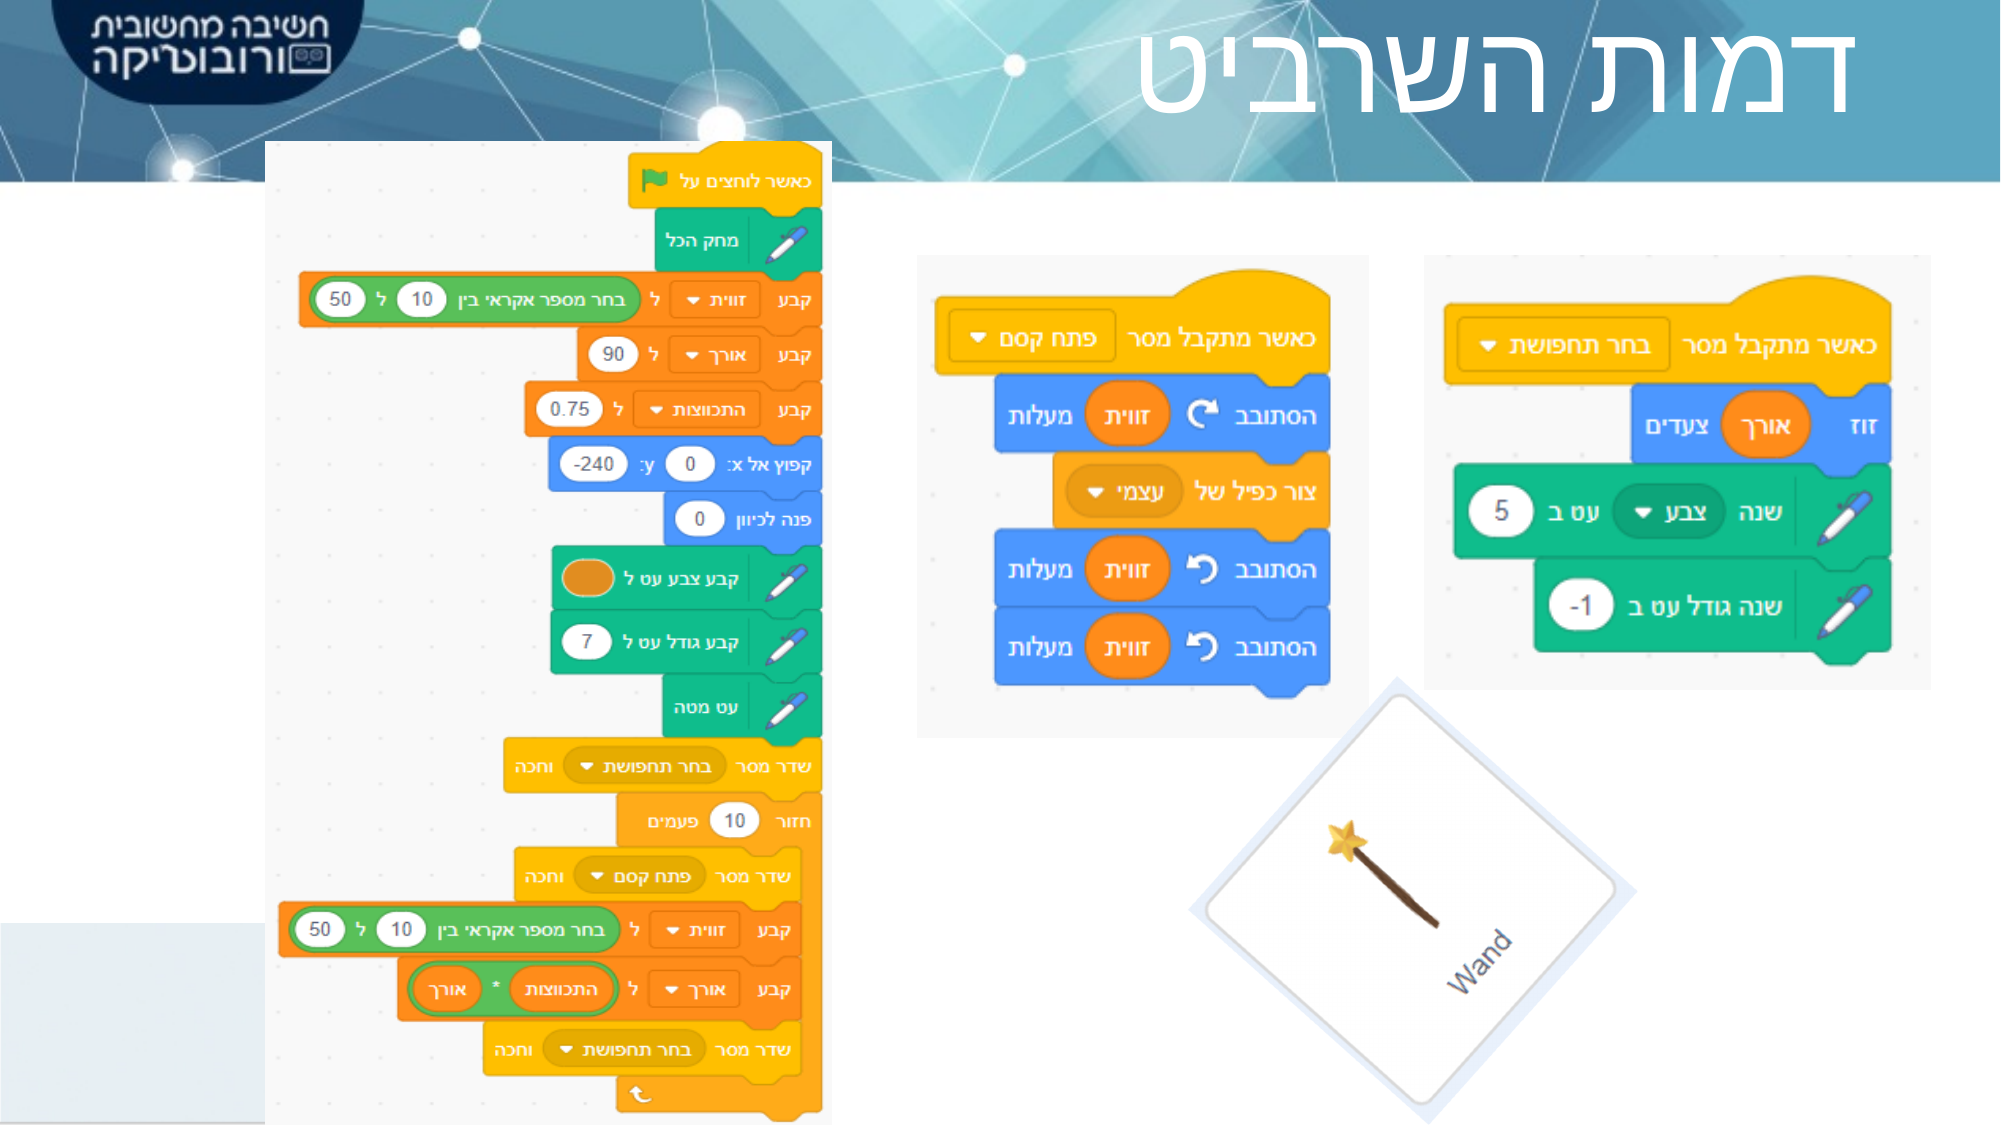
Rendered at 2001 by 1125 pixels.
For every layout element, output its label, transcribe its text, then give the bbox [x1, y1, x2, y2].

picture [0, 0, 265, 1125]
title דמות השרביט [149, 0, 1875, 182]
picture [832, 0, 2001, 1125]
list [265, 140, 832, 1125]
